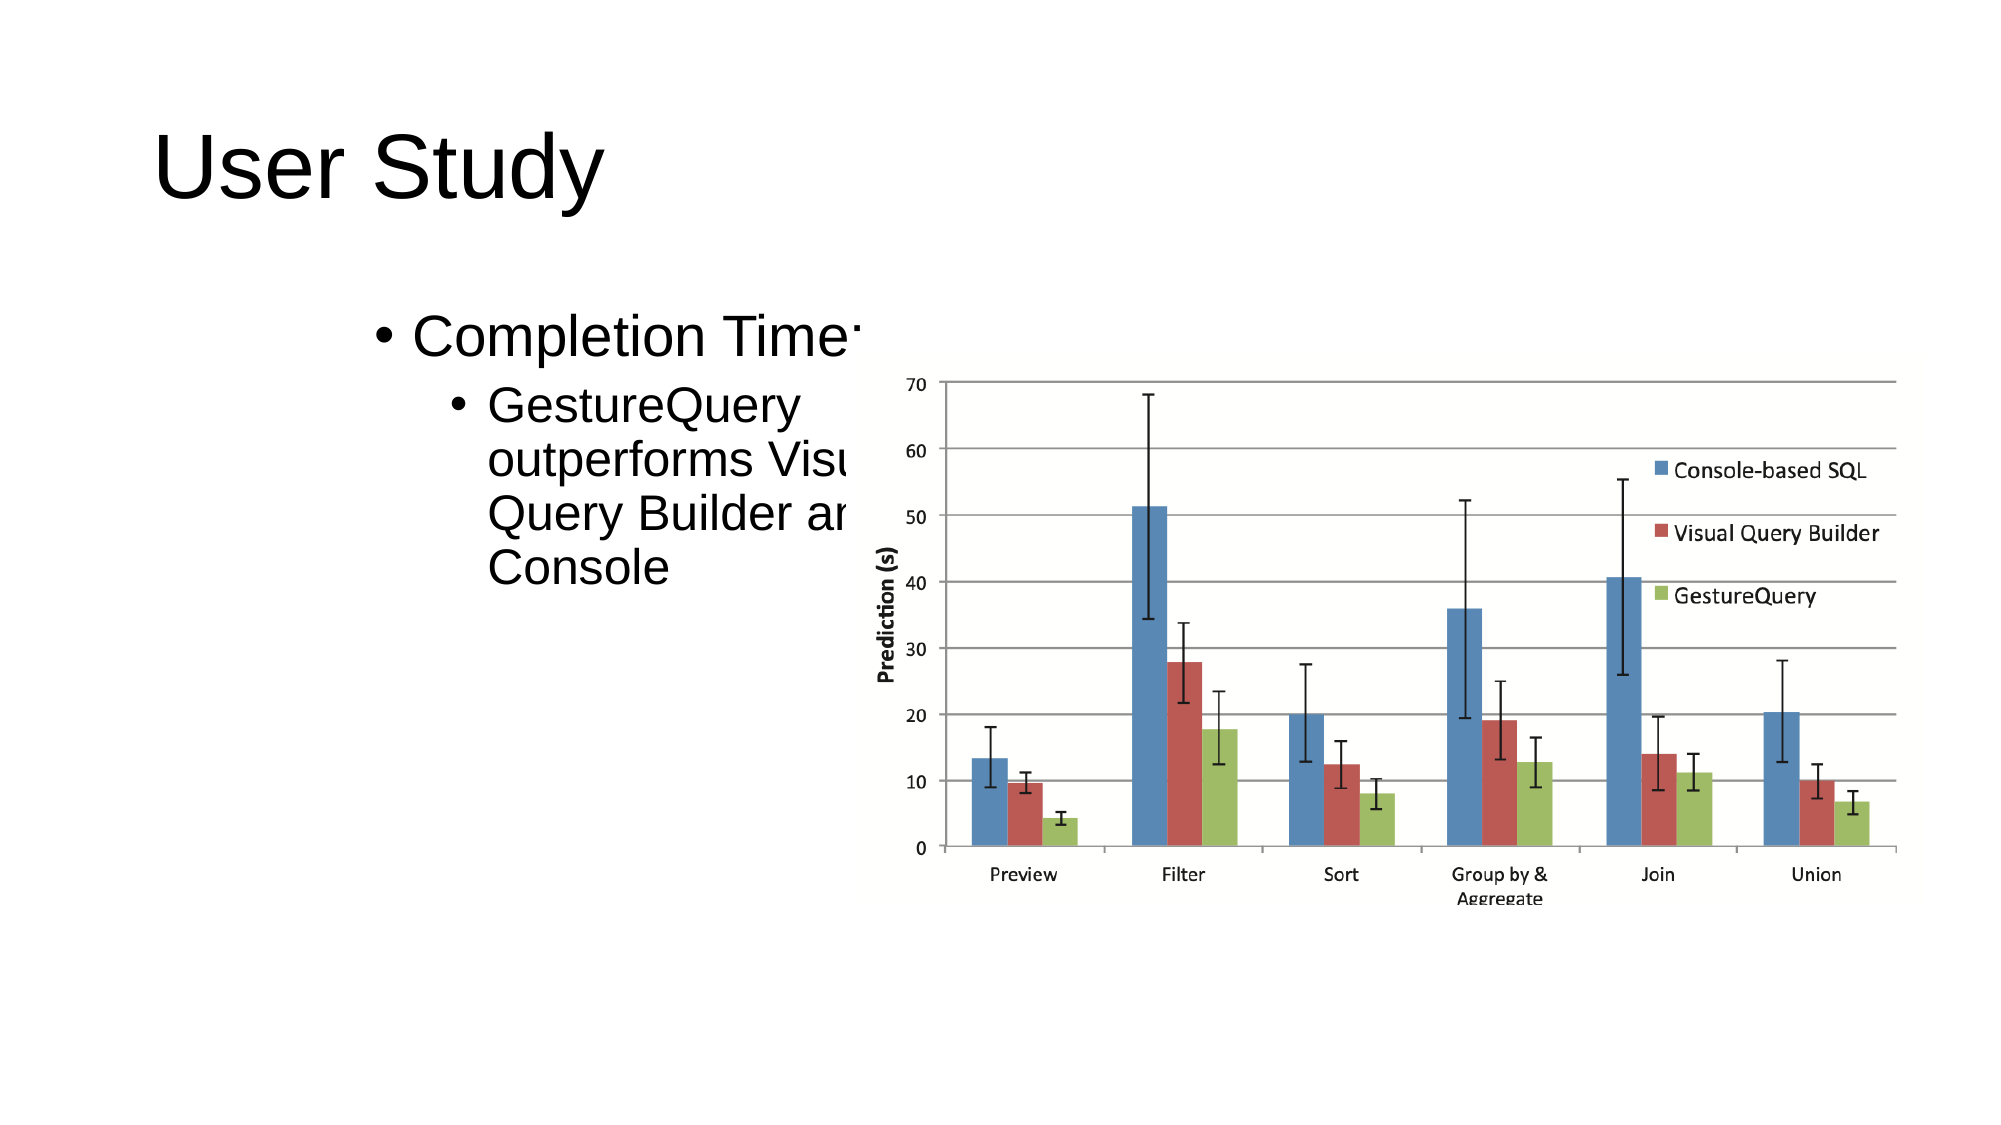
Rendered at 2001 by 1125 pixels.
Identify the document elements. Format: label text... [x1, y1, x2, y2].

list Completion Time: GestureQuery outperforms Visual Query Builder and Console [359, 298, 958, 1024]
title User Study [137, 59, 1863, 278]
picture [846, 350, 1925, 905]
